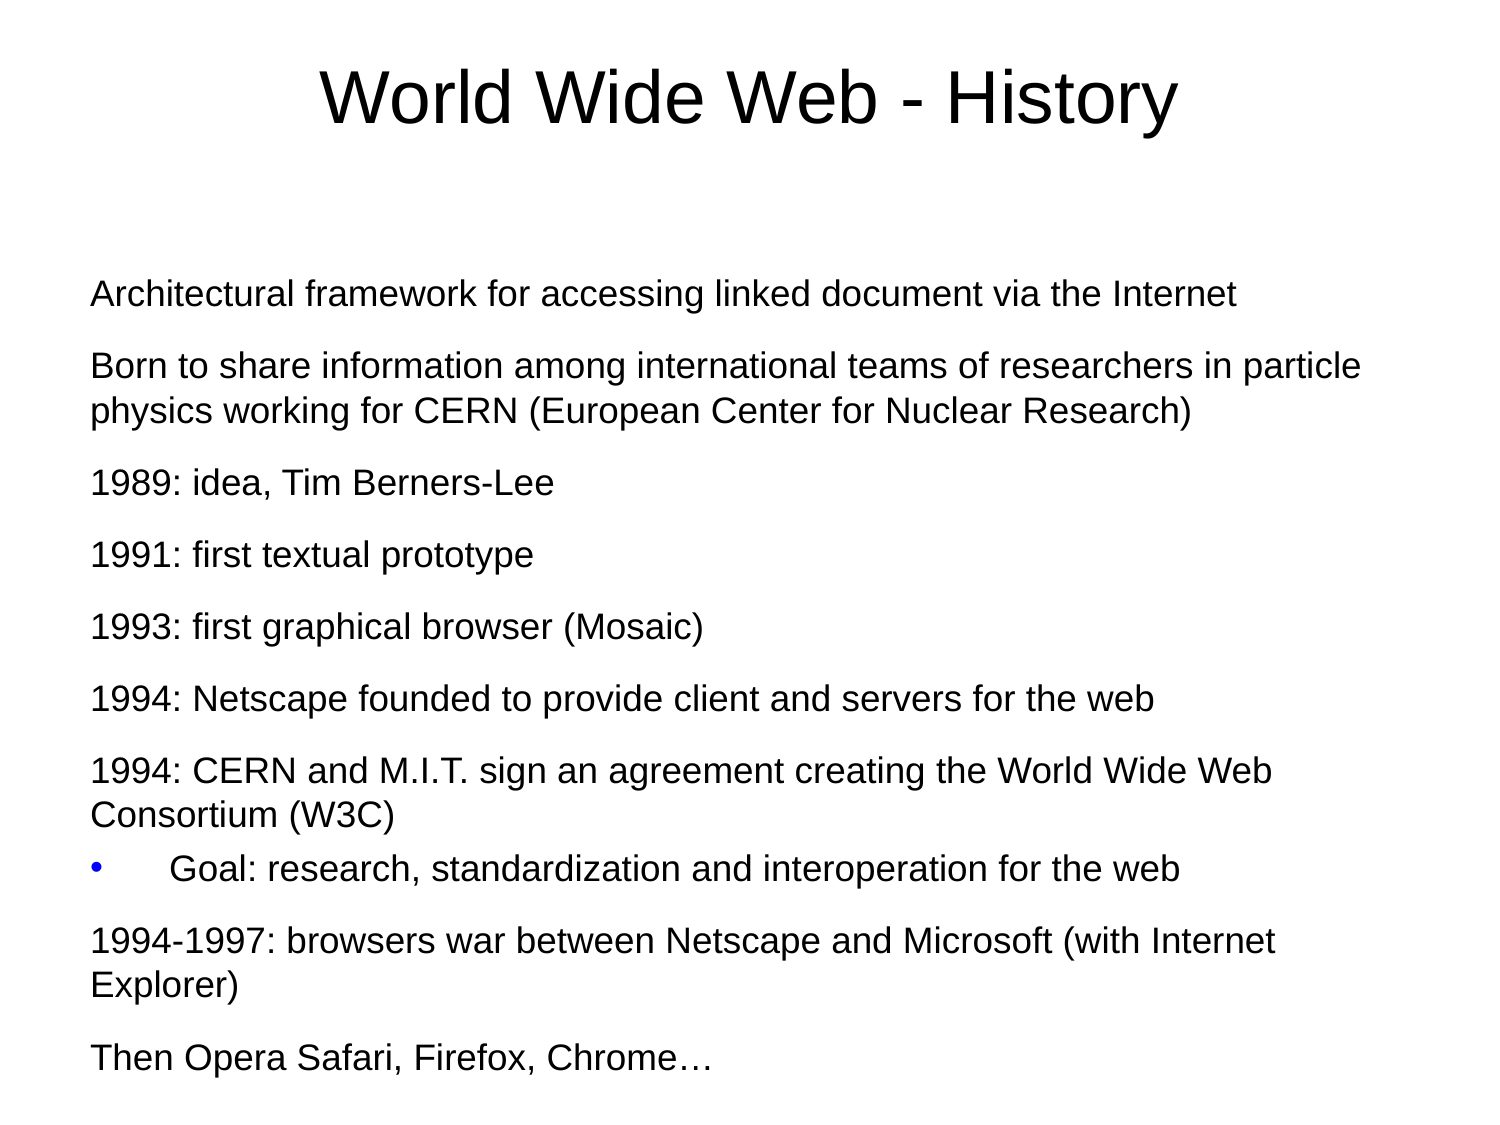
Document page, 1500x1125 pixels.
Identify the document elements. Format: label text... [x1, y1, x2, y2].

title World Wide Web - History [0, 0, 1500, 188]
list Architectural framework for accessing linked document via the Internet Born to share information among international teams of researchers in particle physics working for CERN (European Center for Nuclear Research) 1989: idea, Tim Berners-Lee 1991: first textual prototype 1993: first graphical browser (Mosaic) 1994: Netscape founded to provide client and servers for the web 1994: CERN and M.I.T. sign an agreement creating the World Wide Web Consortium (W3C) Goal: research, standardization and interoperation for the web 1994-1997: browsers war between Netscape and Microsoft (with Internet Explorer) Then Opera Safari, Firefox, Chrome… [74, 262, 1426, 1089]
